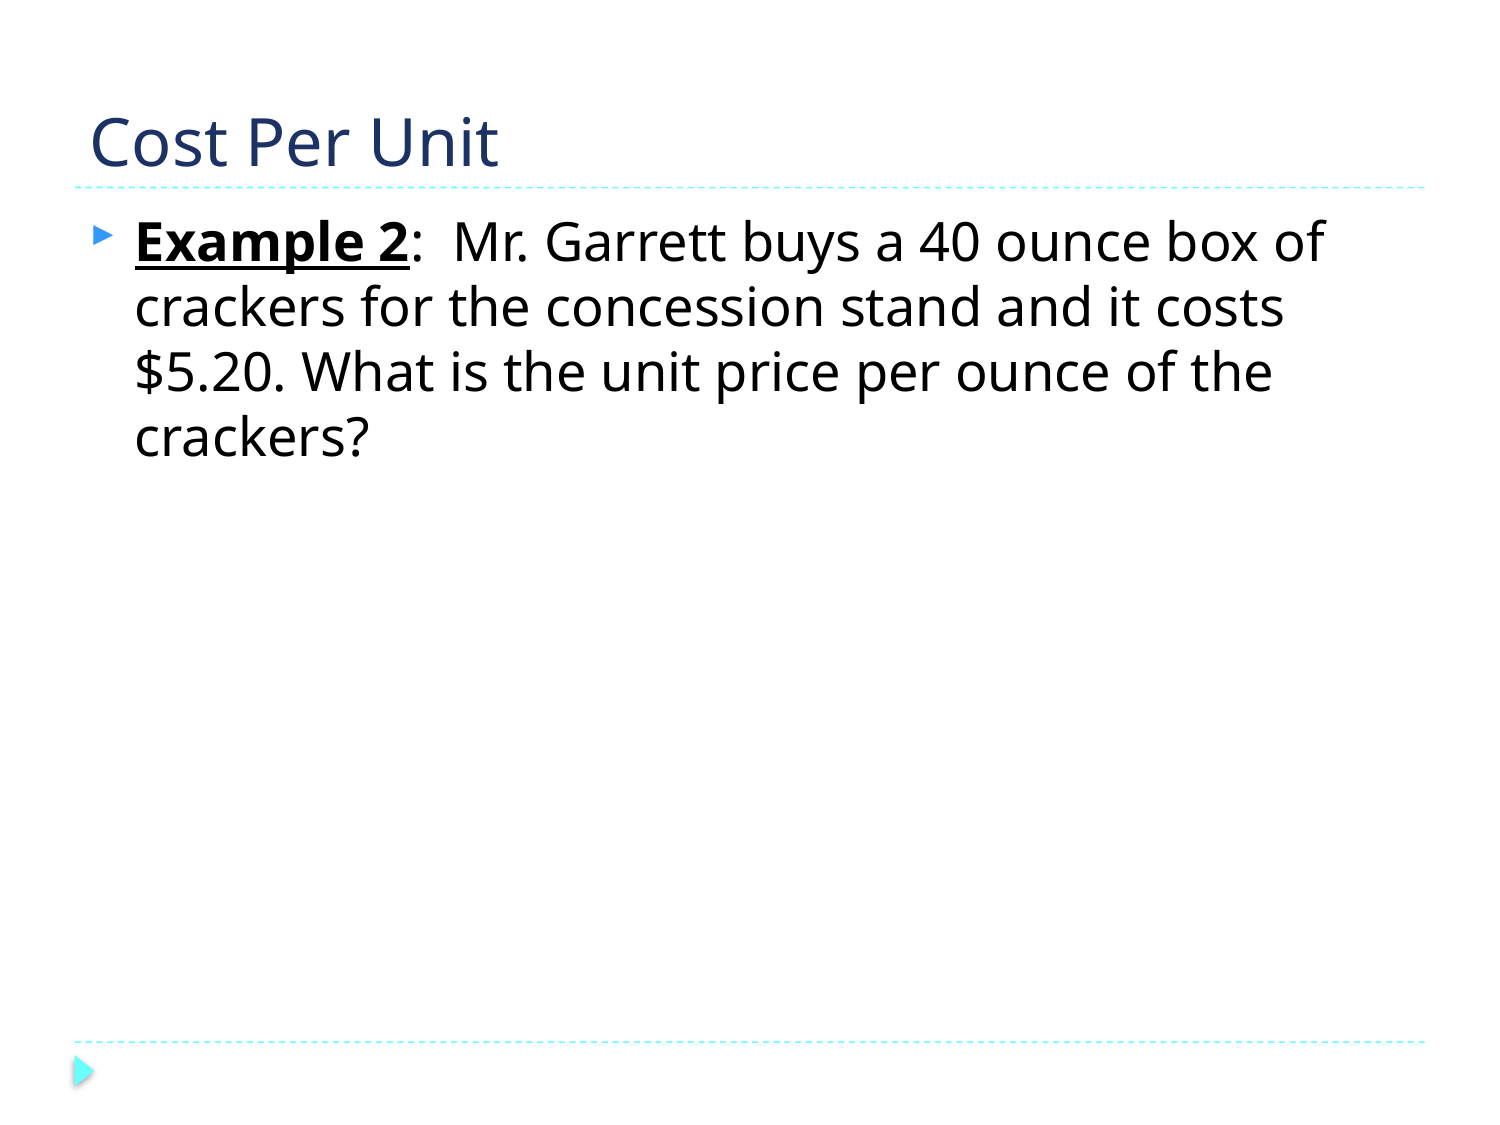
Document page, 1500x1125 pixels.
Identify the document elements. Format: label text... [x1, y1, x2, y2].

title Cost Per Unit [75, 24, 1425, 188]
list Example 2: Mr. Garrett buys a 40 ounce box of crackers for the concession stand and it costs $5.20. What is the unit price per ounce of the crackers? [75, 200, 1425, 1010]
